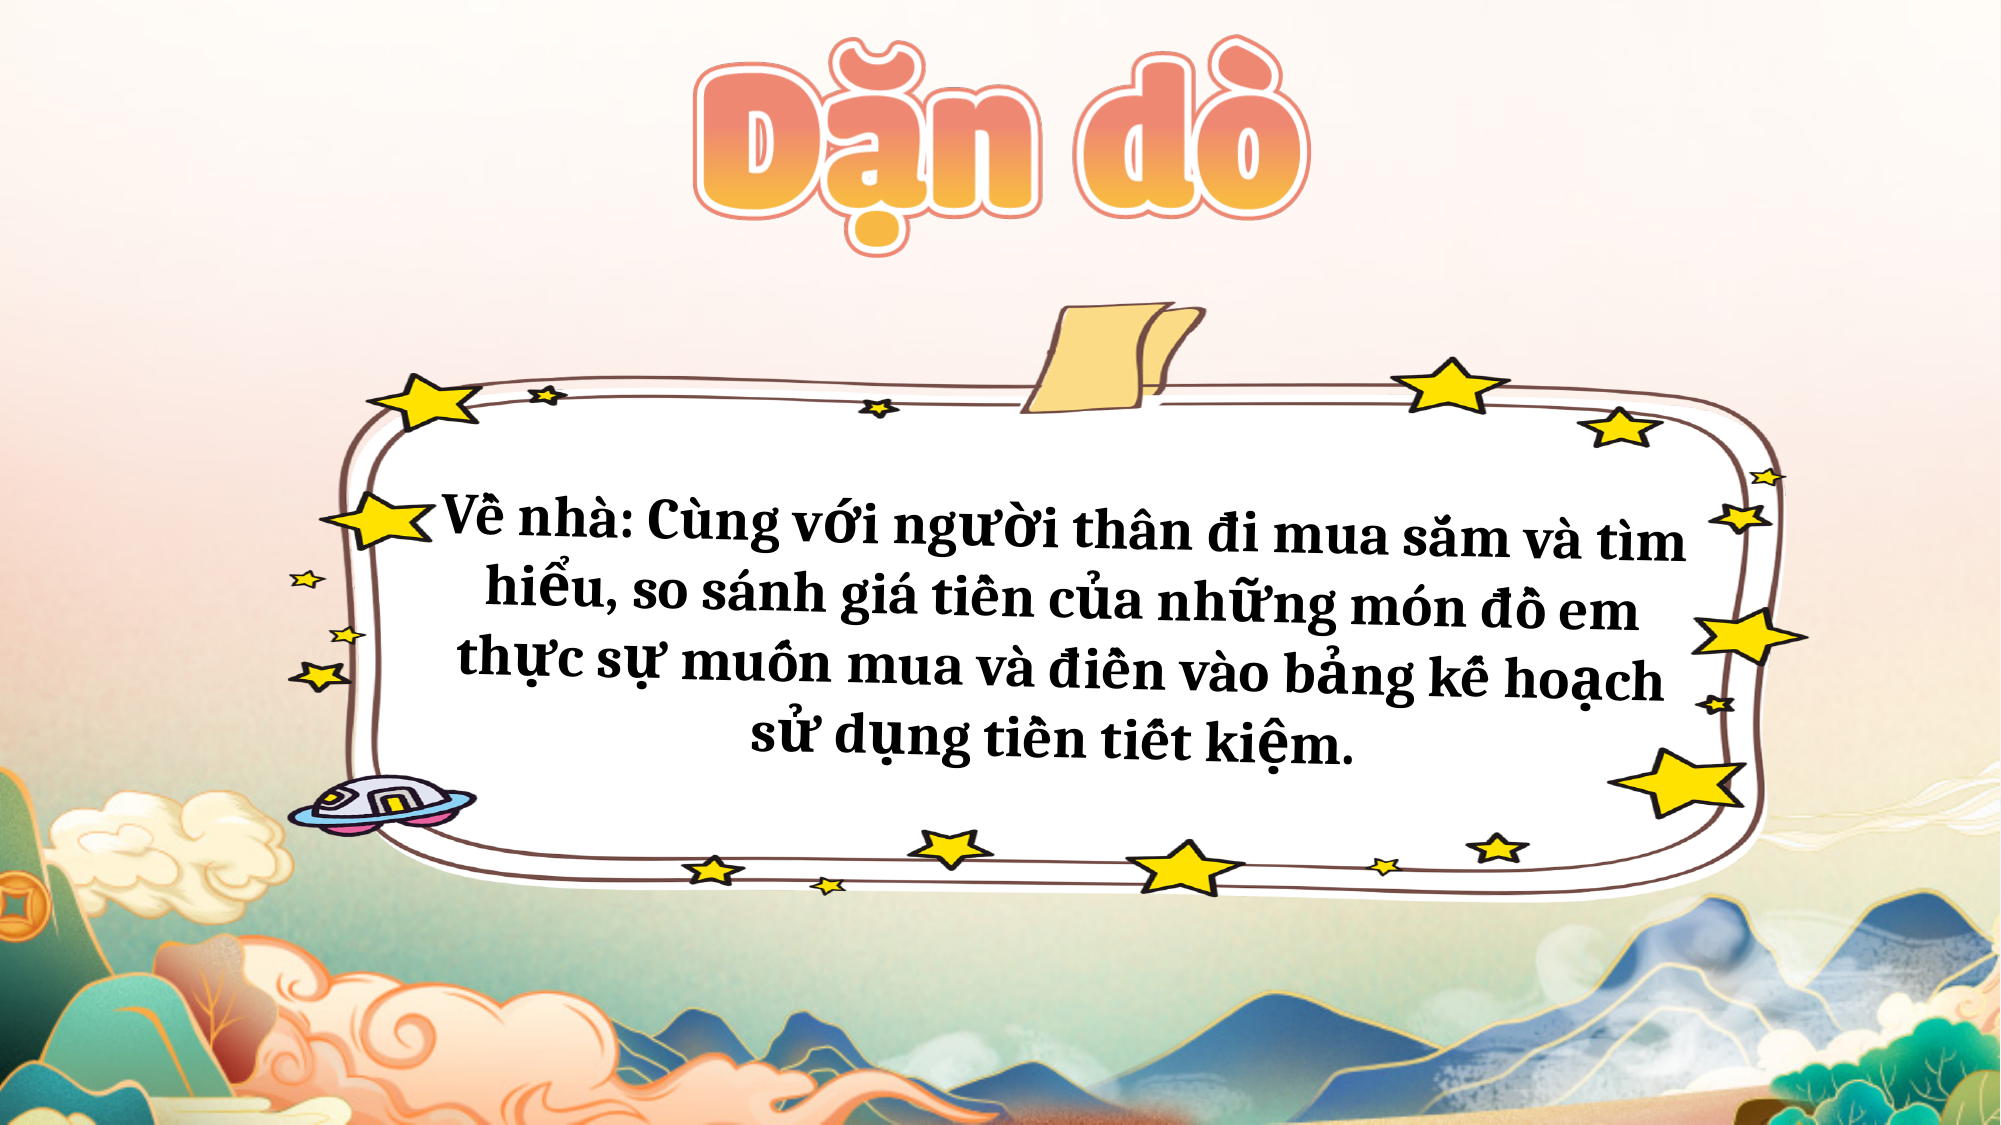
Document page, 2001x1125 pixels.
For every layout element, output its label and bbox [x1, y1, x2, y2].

picture [0, 0, 2001, 1125]
text_box [176, 154, 1934, 1000]
